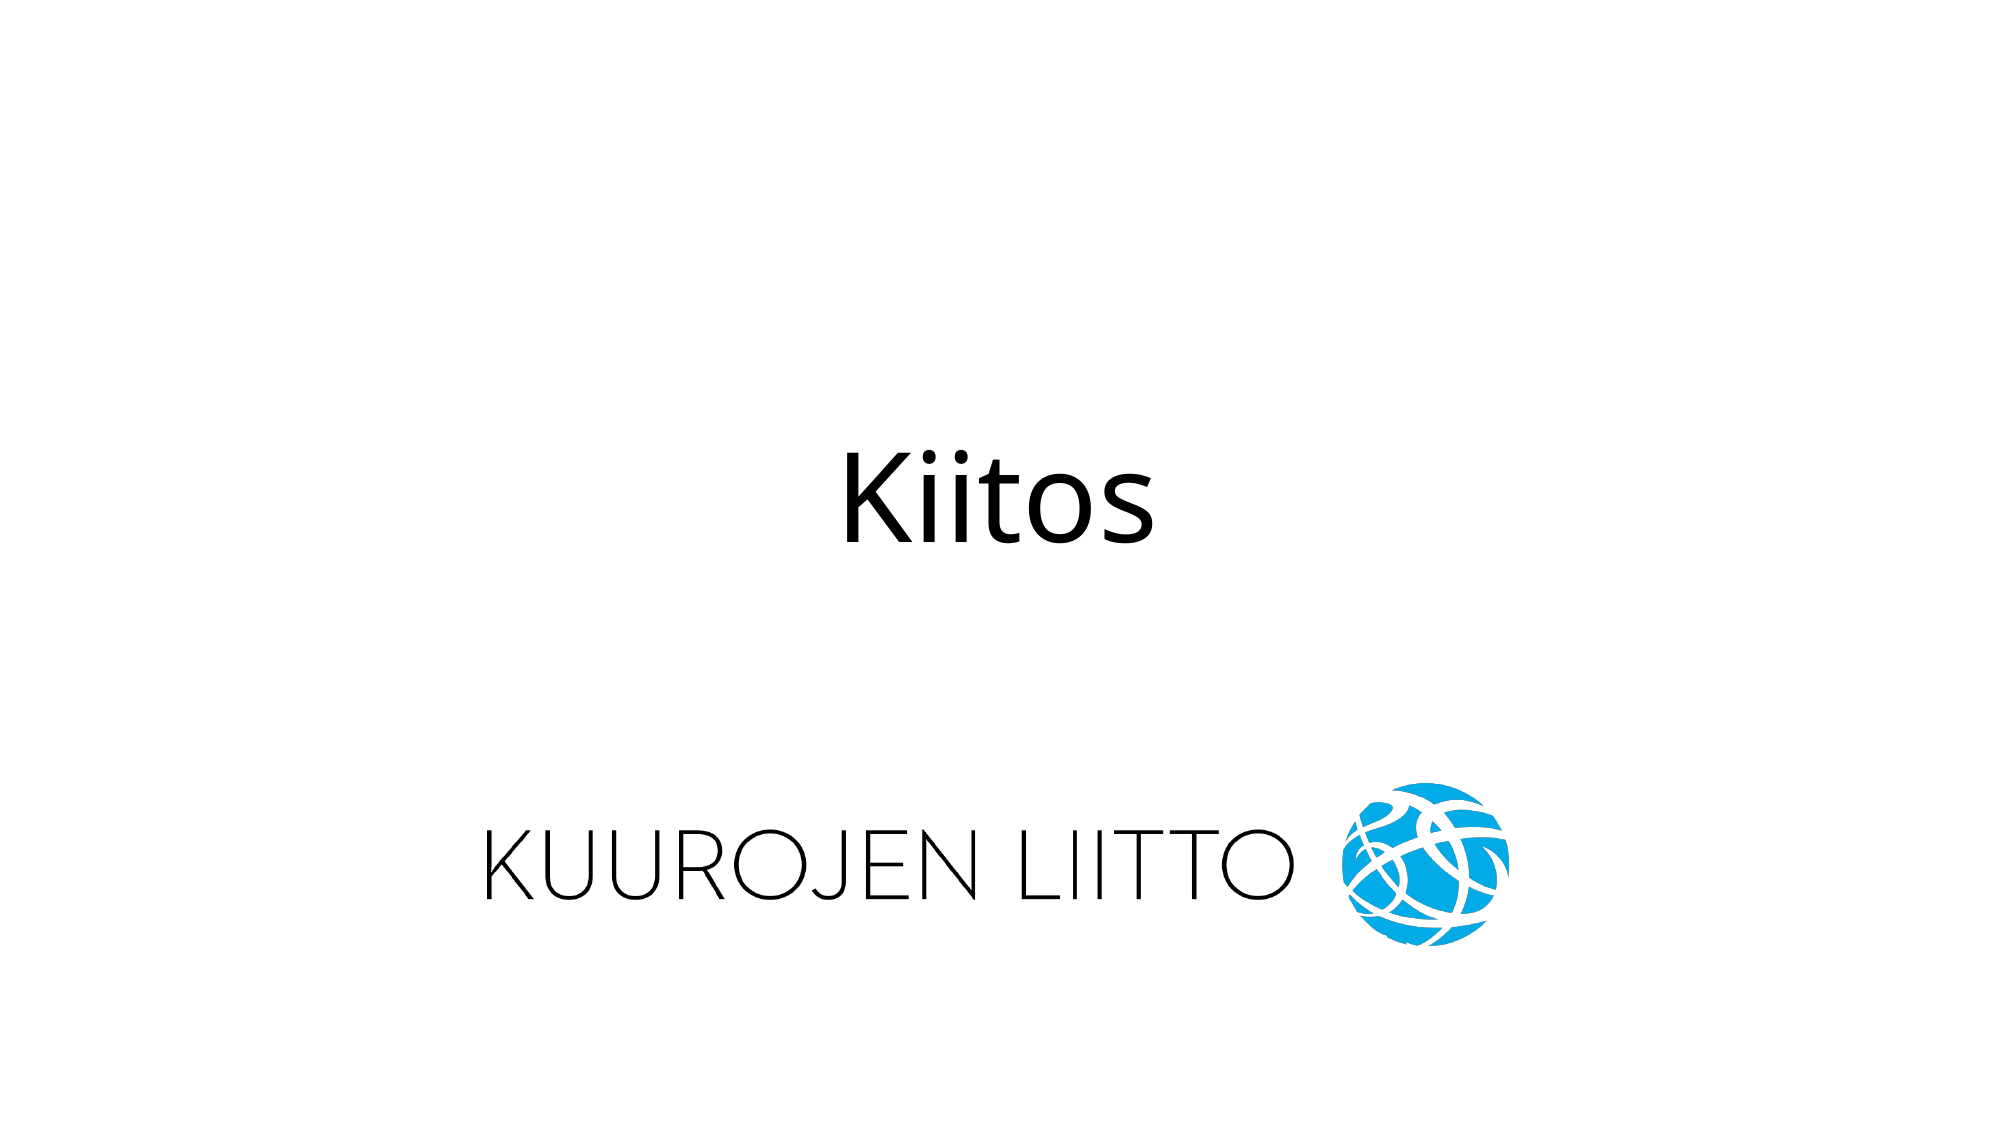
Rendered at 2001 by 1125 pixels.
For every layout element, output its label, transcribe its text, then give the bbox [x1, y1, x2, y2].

title Kiitos [132, 185, 1863, 578]
picture [486, 783, 1509, 946]
